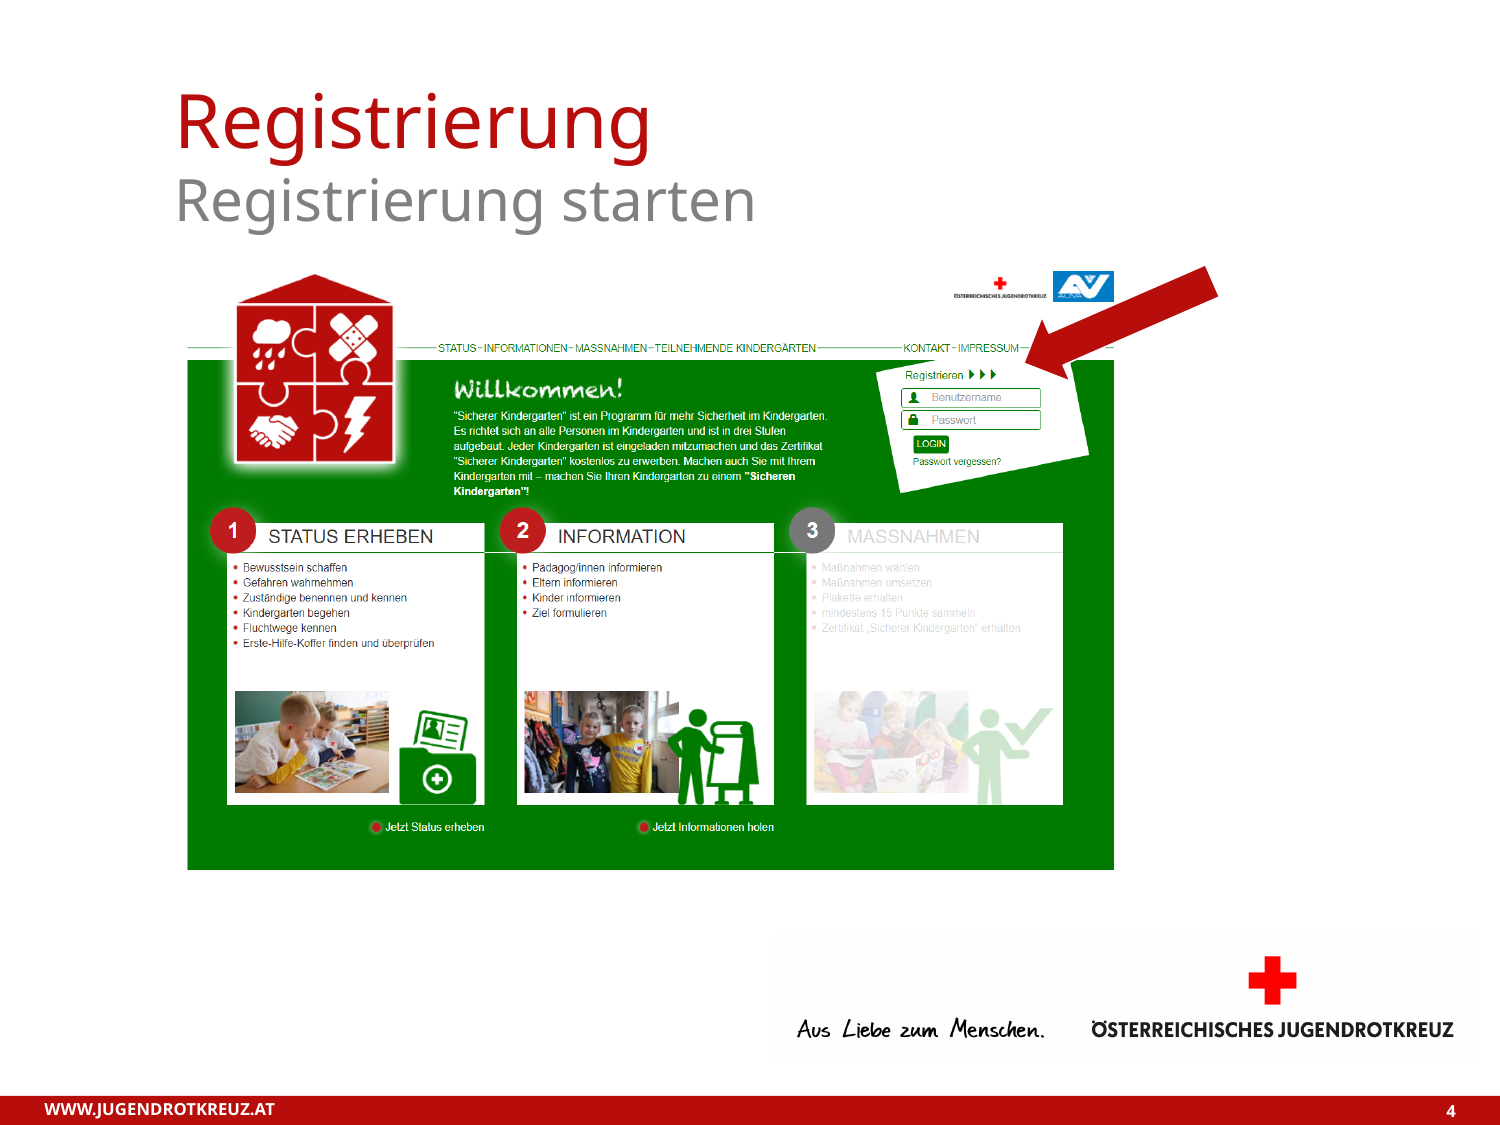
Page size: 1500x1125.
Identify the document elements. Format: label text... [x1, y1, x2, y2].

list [135, 266, 1131, 882]
text_box [1135, 264, 1220, 334]
title Registrierung Registrierung starten [159, 61, 1335, 245]
footer WWW.JUGENDROTKREUZ.AT [29, 1080, 505, 1125]
picture [773, 932, 1477, 1061]
